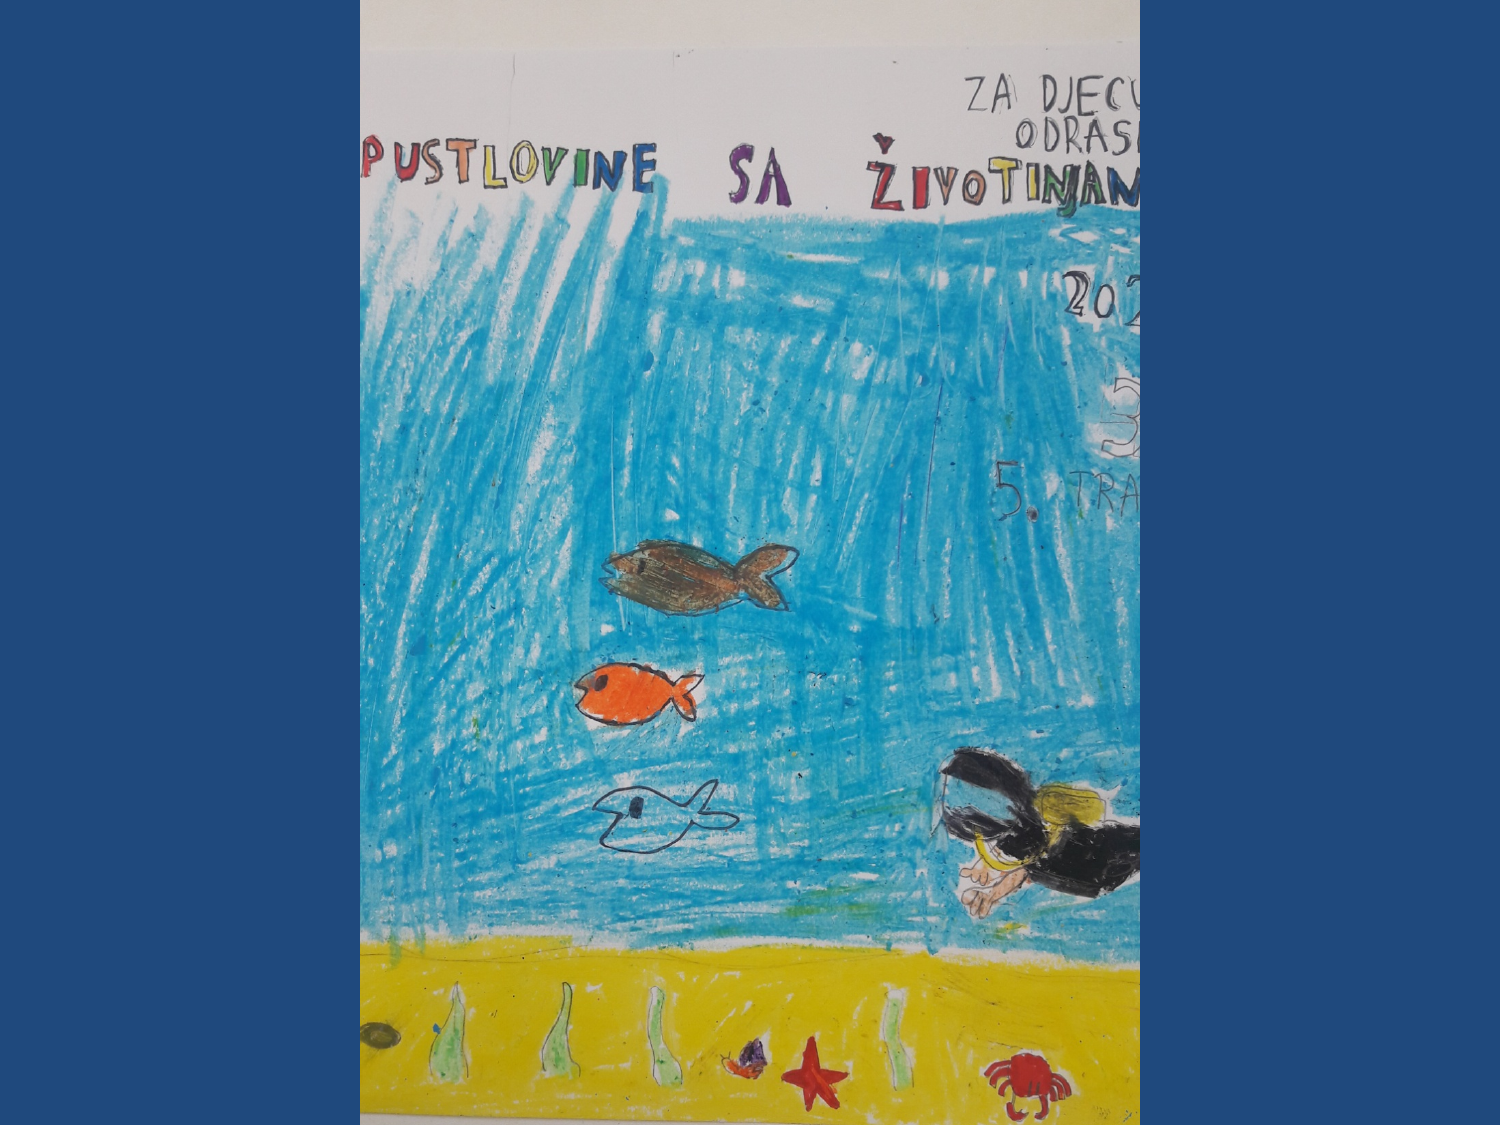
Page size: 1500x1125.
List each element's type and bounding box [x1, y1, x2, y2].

picture [360, 0, 1140, 1125]
